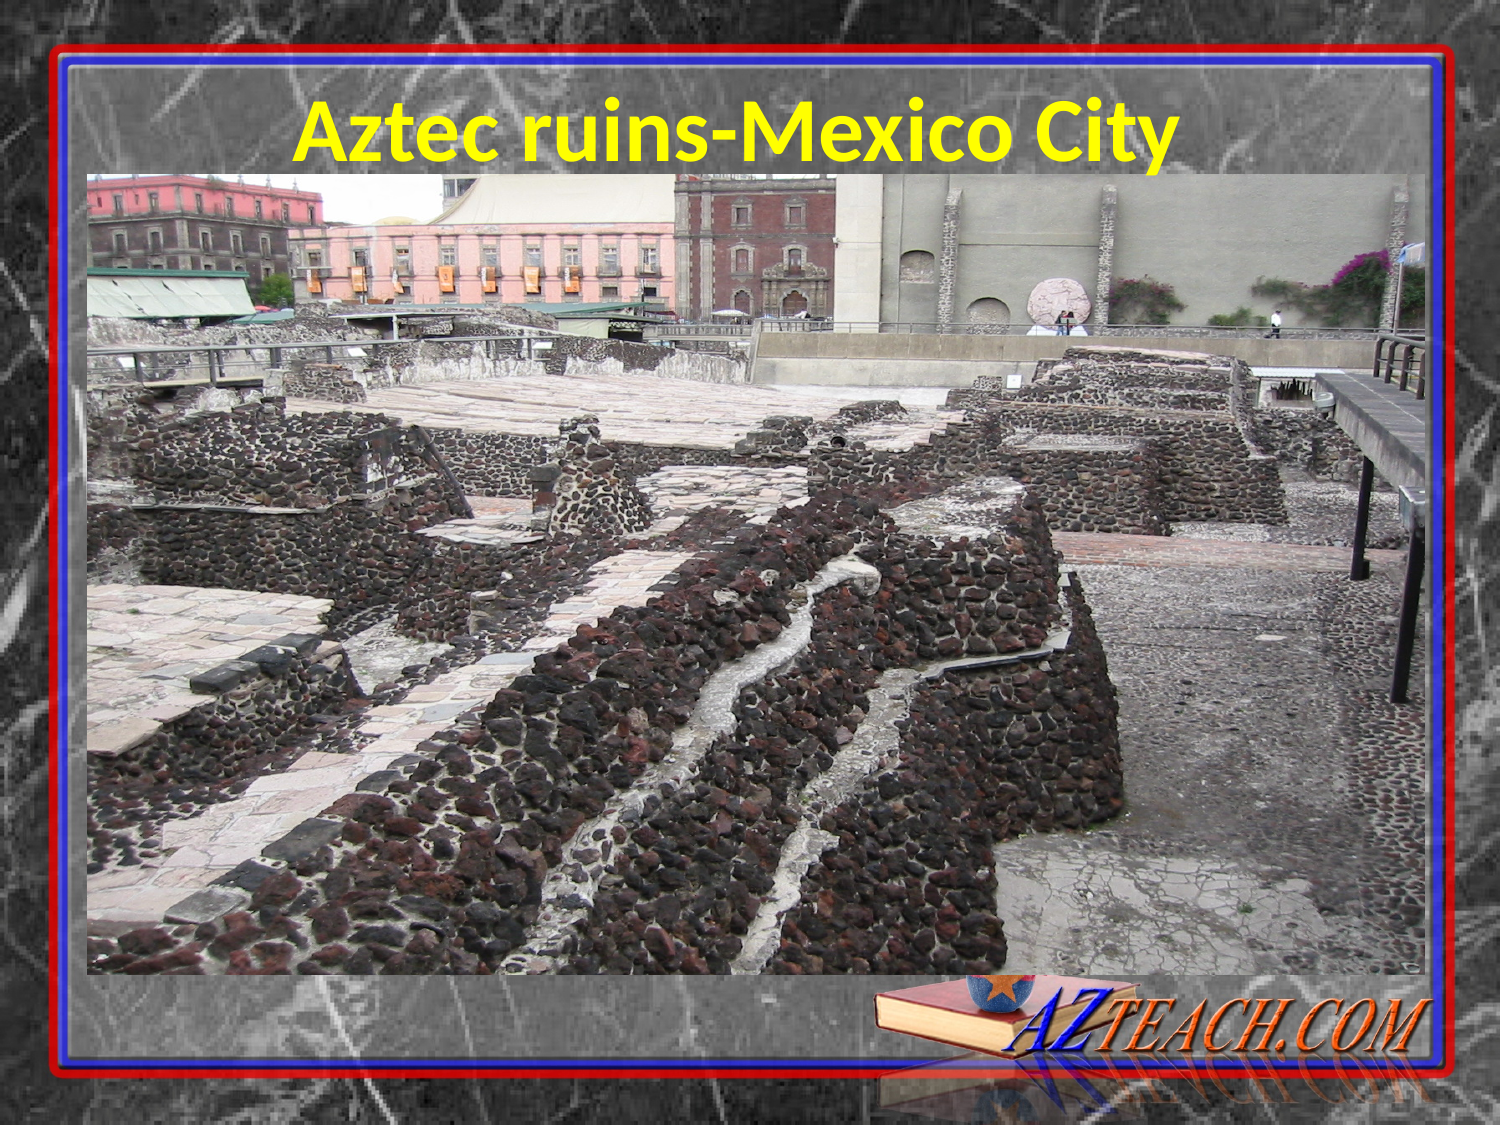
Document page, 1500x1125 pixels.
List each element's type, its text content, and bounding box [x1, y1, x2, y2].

picture [0, 0, 1500, 1125]
title Aztec ruins-Mexico City [62, 62, 1413, 250]
